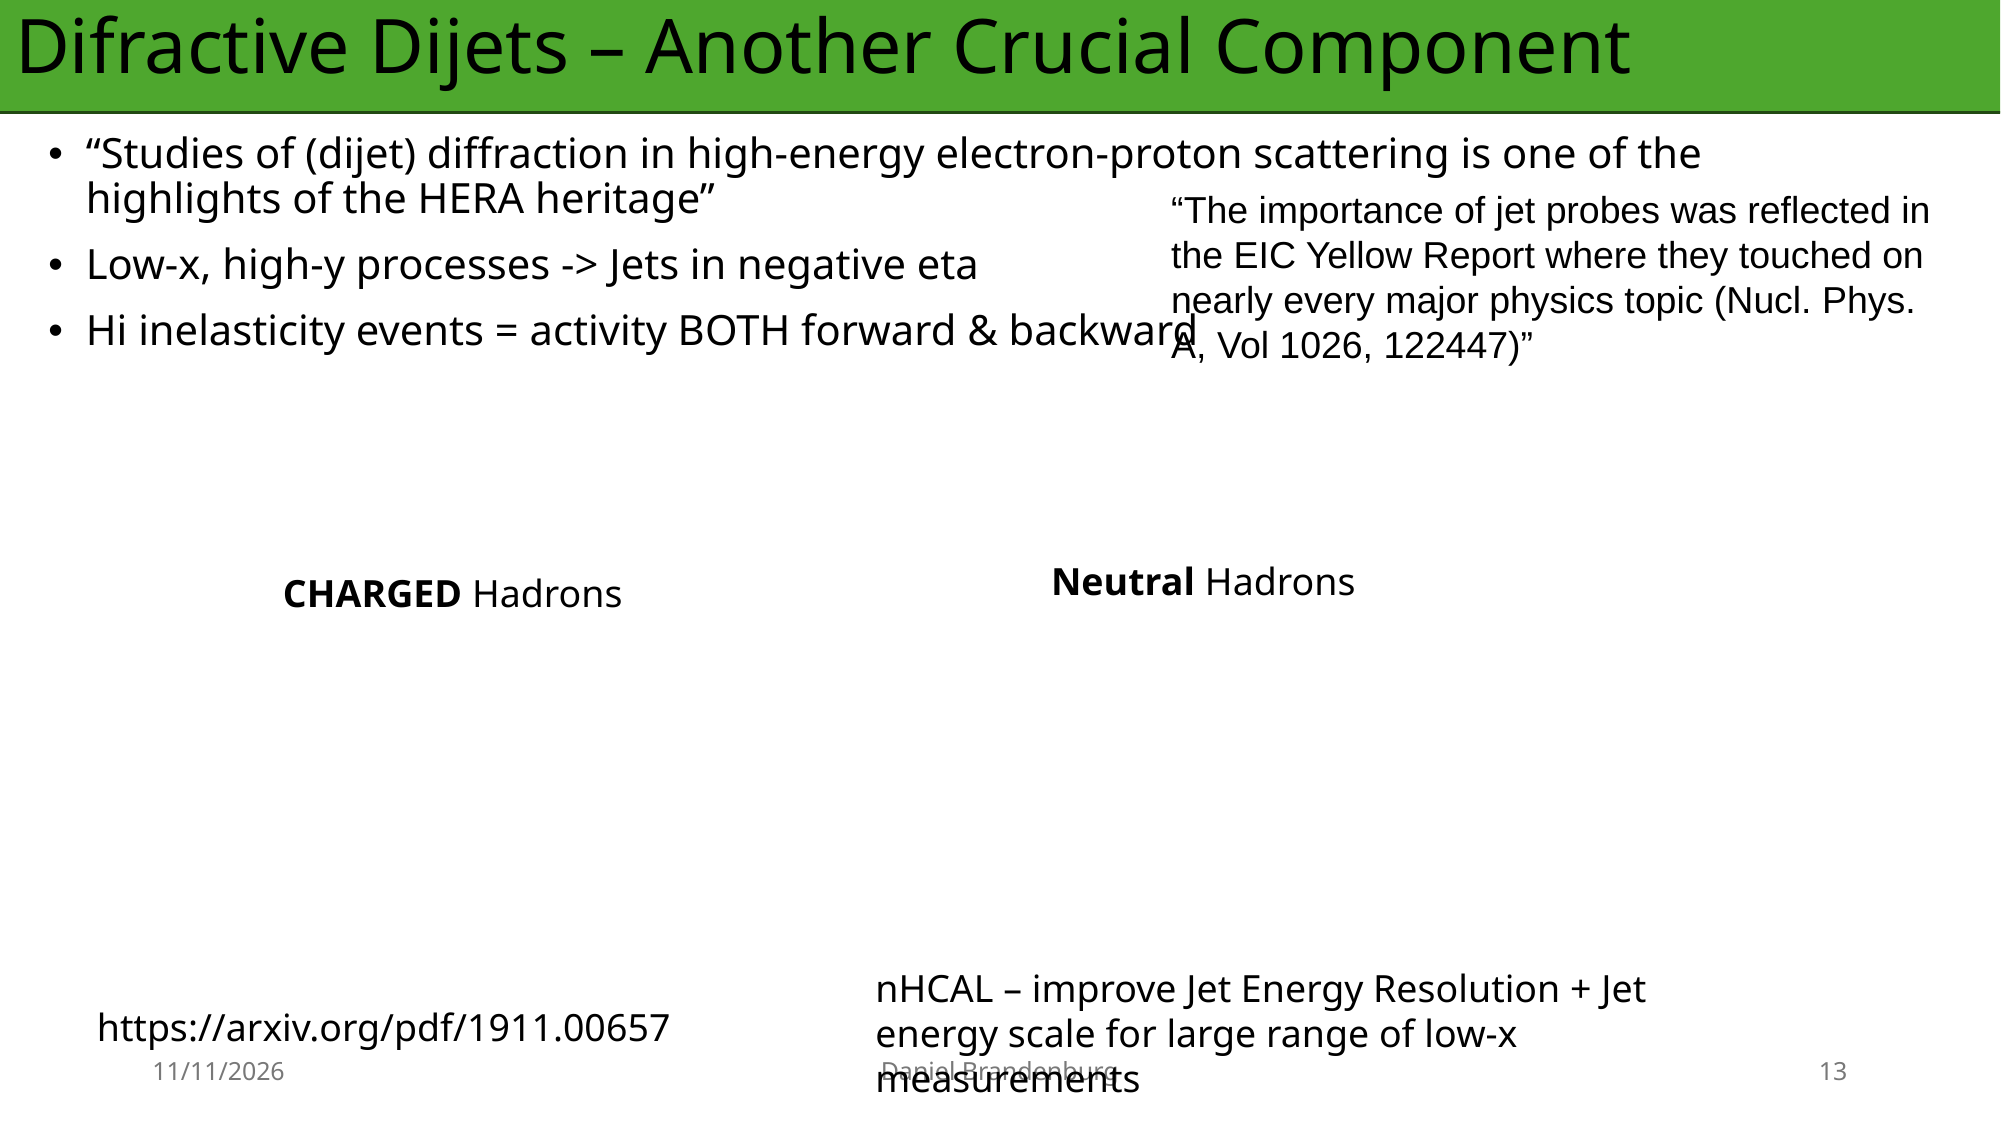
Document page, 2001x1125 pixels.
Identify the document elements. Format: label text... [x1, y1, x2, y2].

list “Studies of (dijet) diffraction in high-energy electron-proton scattering is one of the highlights of the HERA heritage” Low-x, high-y processes -> Jets in negative eta Hi inelasticity events = activity BOTH forward & backward [33, 125, 1818, 1016]
picture [860, 383, 1662, 970]
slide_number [137, 1042, 588, 1103]
title Difractive Dijets – Another Crucial Component [0, 0, 2000, 99]
text_box “The importance of jet probes was reflected in the EIC Yellow Report where they touched on nearly every major physics topic (Nucl. Phys. A, Vol 1026, 122447)” [1156, 178, 2000, 374]
footer Daniel Brandenburg [662, 1042, 1338, 1103]
slide_number 13 [1412, 1042, 1863, 1103]
text_box nHCAL – improve Jet Energy Resolution + Jet energy scale for large range of low-x measurements [860, 957, 1740, 1107]
picture [32, 383, 835, 975]
text_box https://arxiv.org/pdf/1911.00657 [82, 996, 860, 1057]
